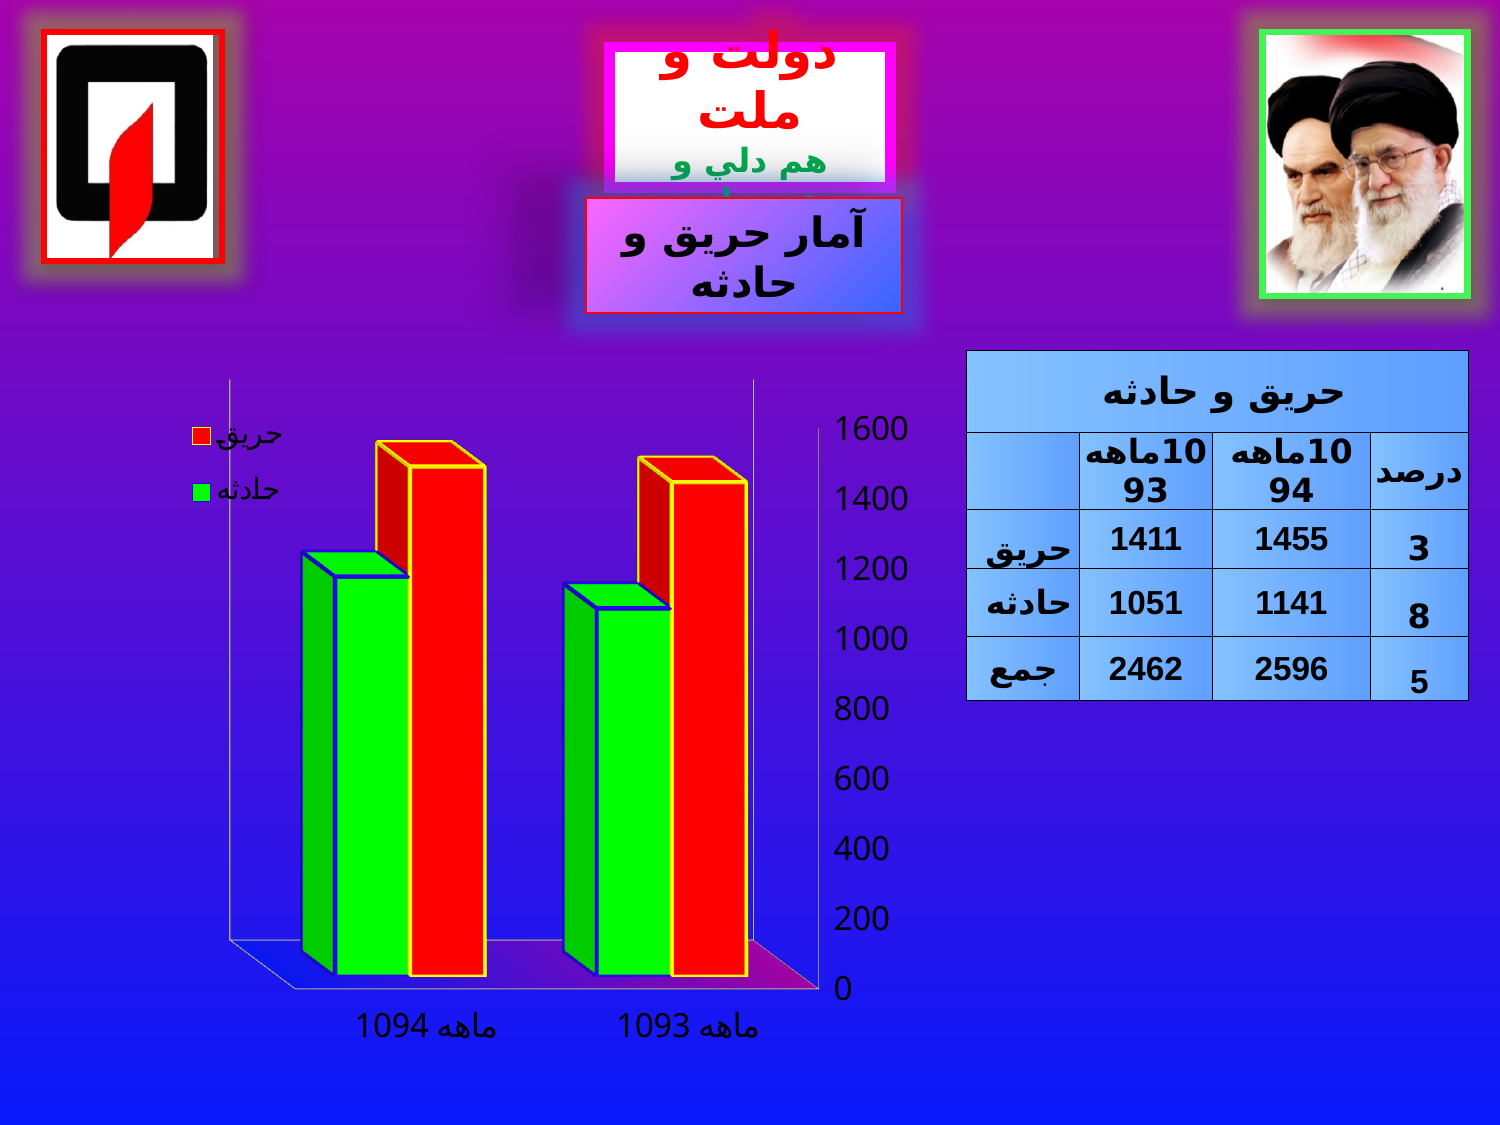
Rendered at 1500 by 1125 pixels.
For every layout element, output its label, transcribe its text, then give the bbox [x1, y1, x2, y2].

table_cell 2596 [1213, 637, 1370, 700]
table_cell 3 [1371, 510, 1468, 568]
table_cell جمع [970, 637, 1079, 700]
table_cell حادثه [970, 569, 1079, 636]
table_cell 10ماهه 94 [1213, 433, 1370, 509]
table_cell حریق [970, 510, 1079, 568]
picture [46, 34, 219, 258]
text_box آمار حريق و حادثه [585, 197, 903, 314]
table_cell 10ماهه 93 [1080, 433, 1212, 509]
table_cell [970, 433, 1079, 509]
table_cell 1051 [1080, 569, 1212, 636]
table_cell 8 [1371, 569, 1468, 636]
chart [81, 362, 926, 1067]
table_cell 1141 [1213, 569, 1370, 636]
table_cell 2462 [1080, 637, 1212, 700]
table_header حریق و حادثه [967, 351, 1468, 432]
picture [1265, 34, 1465, 294]
table_cell 1455 [1213, 510, 1370, 568]
text_box دولت و ملت هم دلي و هم زباني [609, 46, 891, 163]
table_cell 5 [1371, 637, 1468, 700]
table_cell 1411 [1080, 510, 1212, 568]
table_cell درصد [1371, 433, 1468, 509]
